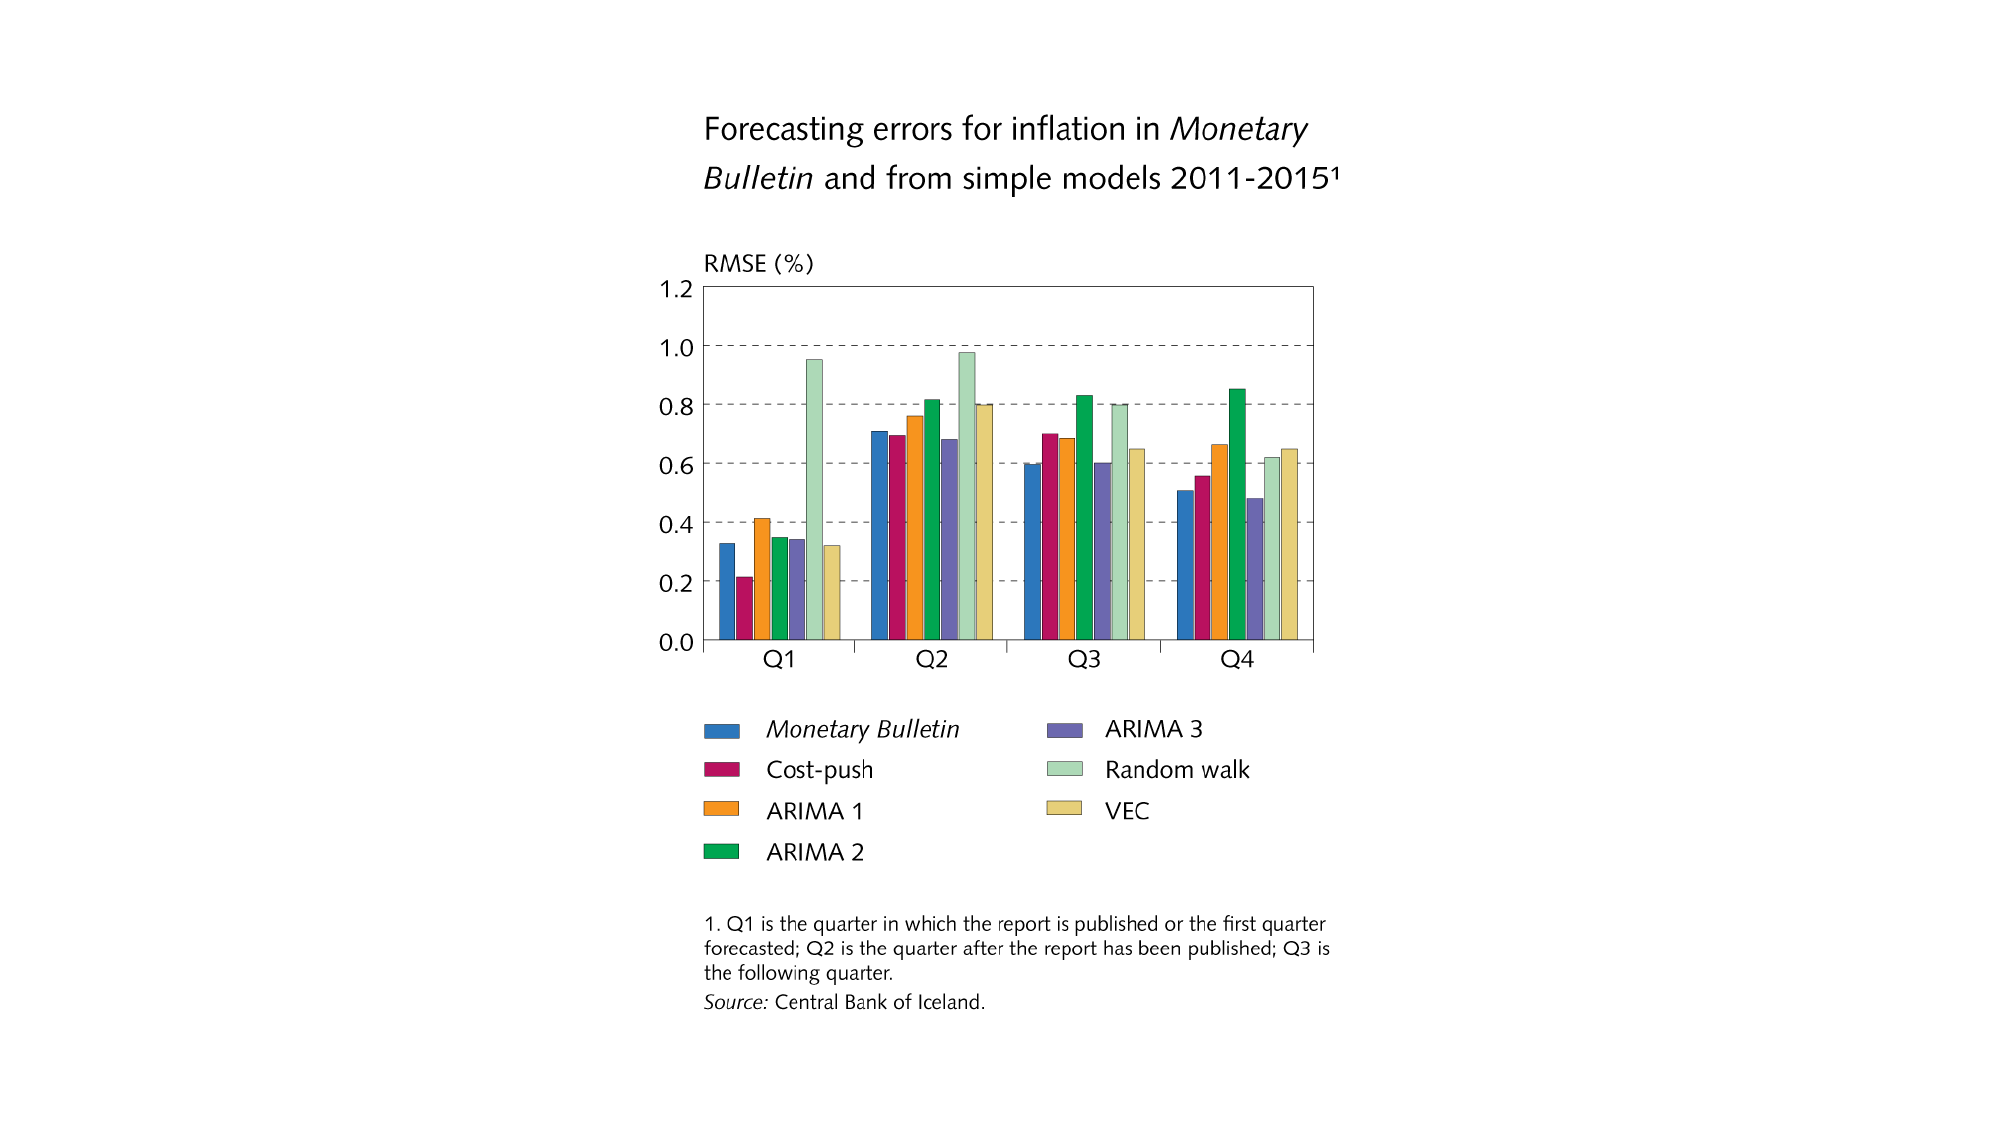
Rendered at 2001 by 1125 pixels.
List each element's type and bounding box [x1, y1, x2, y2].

picture [659, 112, 1341, 1013]
